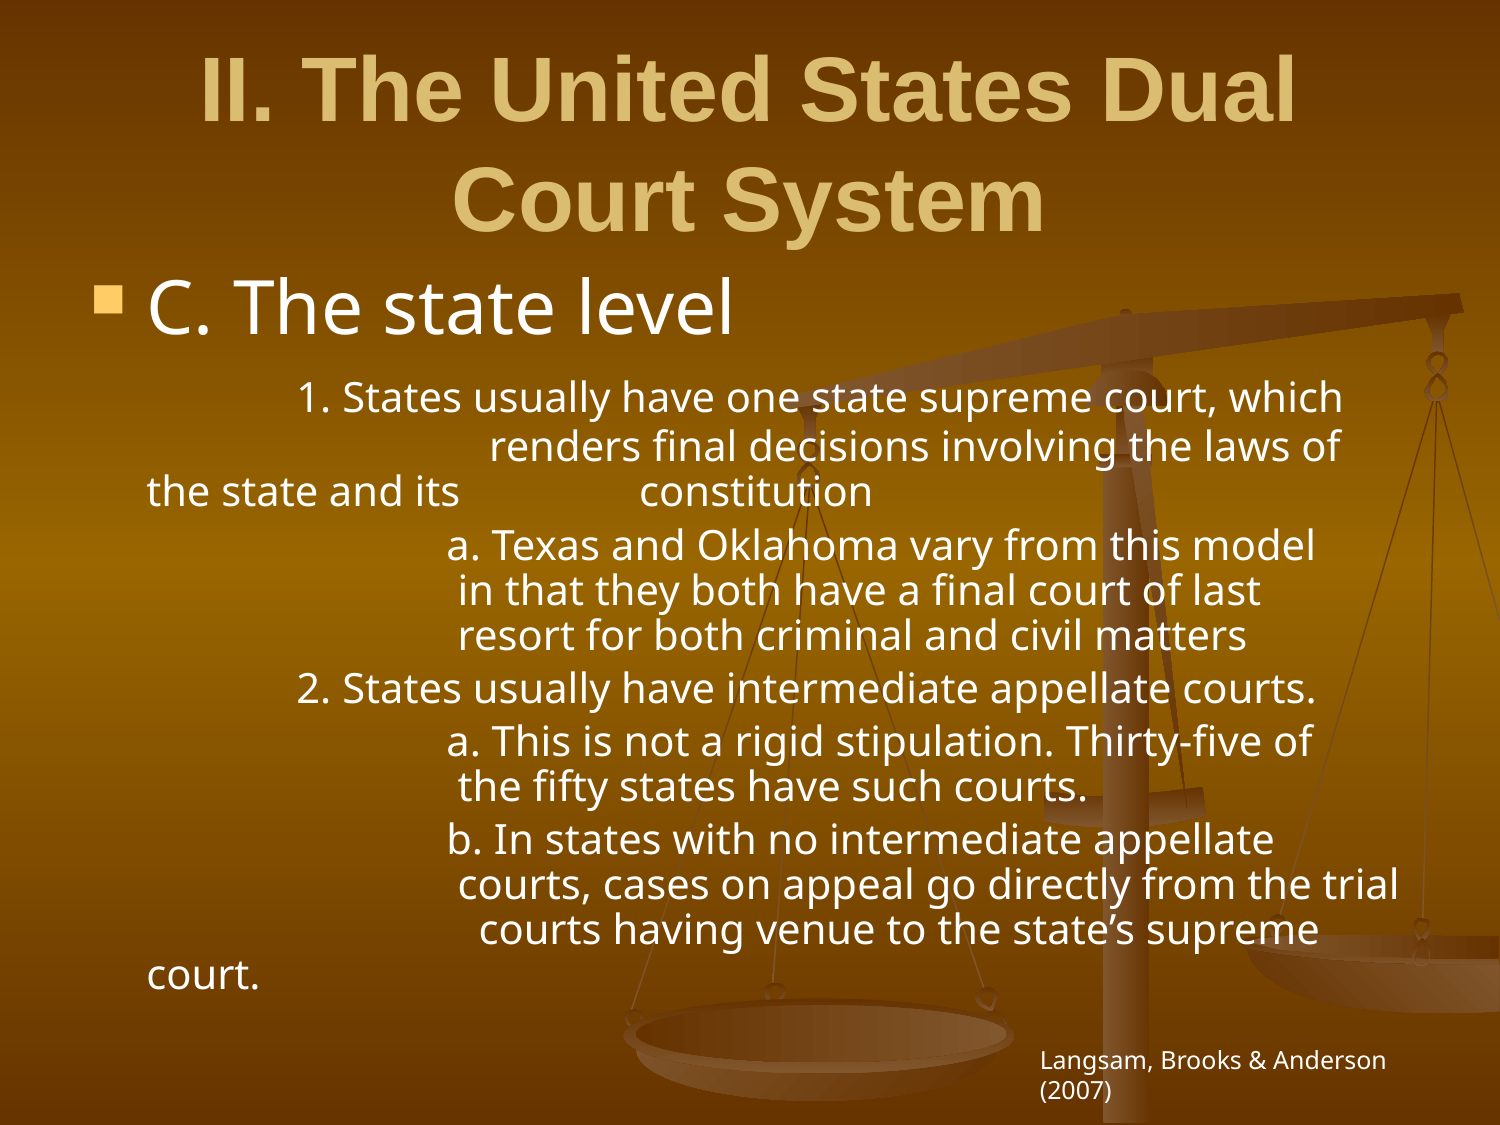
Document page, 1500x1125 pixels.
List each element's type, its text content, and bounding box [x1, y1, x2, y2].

text_box Langsam, Brooks & Anderson (2007) [1024, 1037, 1475, 1113]
list C. The state level 1. States usually have one state supreme court, which renders final decisions involving the laws of the state and its constitution a. Texas and Oklahoma vary from this model in that they both have a final court of last resort for both criminal and civil matters 2. States usually have intermediate appellate courts. a. This is not a rigid stipulation. Thirty-five of the fifty states have such courts. b. In states with no intermediate appellate courts, cases on appeal go directly from the trial courts having venue to the state’s supreme court. [74, 262, 1426, 1006]
title II. The United States Dual Court System [74, 45, 1426, 234]
